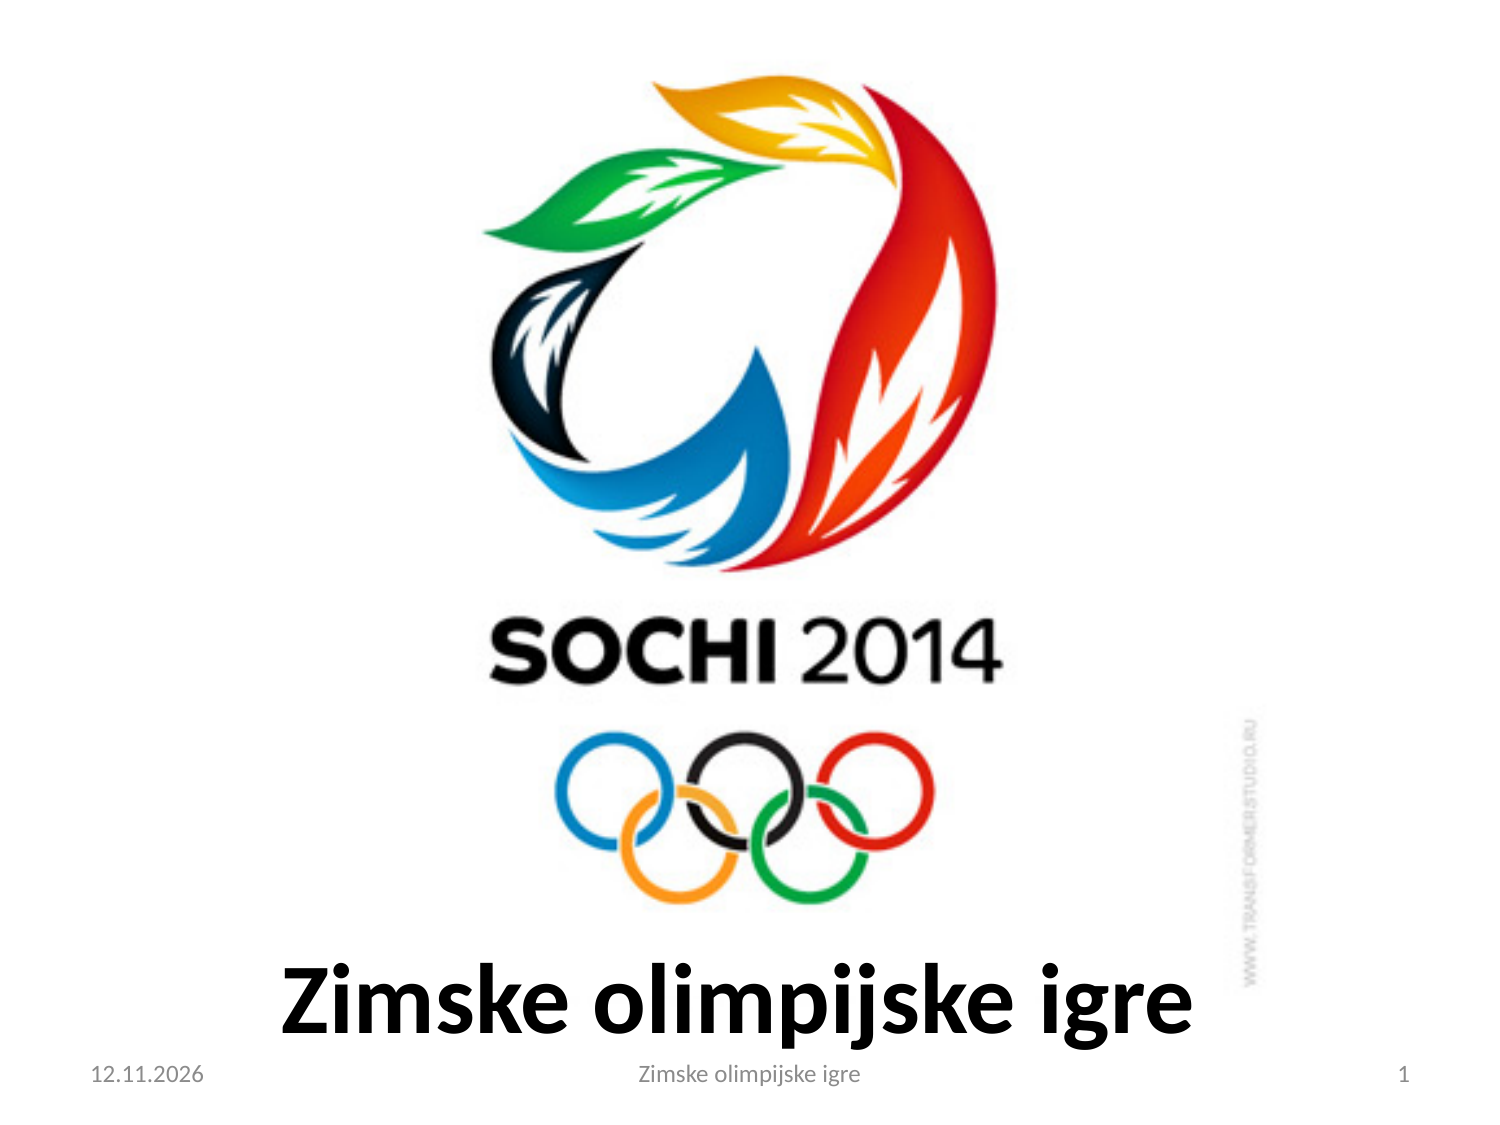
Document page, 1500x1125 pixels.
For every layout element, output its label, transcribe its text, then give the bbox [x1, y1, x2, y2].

picture [0, 0, 1492, 925]
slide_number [75, 1061, 425, 1103]
footer Zimske olimpijske igre [512, 1061, 988, 1103]
text_box Zimske olimpijske igre [0, 925, 1500, 1061]
slide_number 1 [1074, 1061, 1425, 1103]
